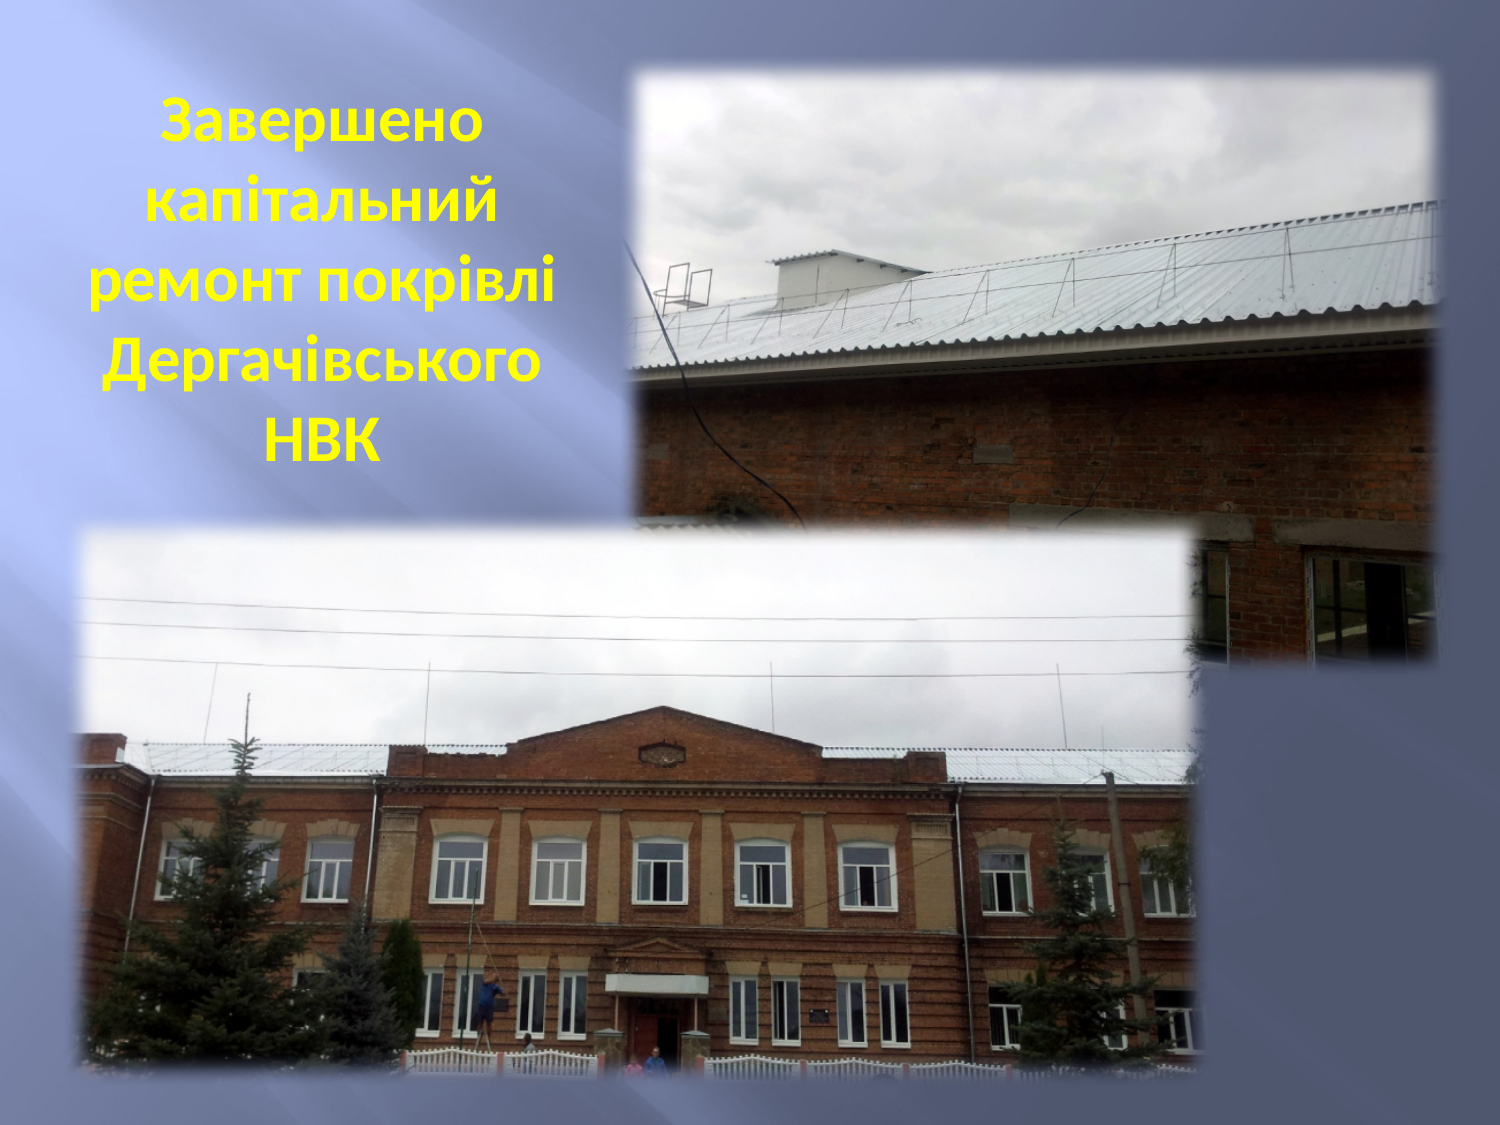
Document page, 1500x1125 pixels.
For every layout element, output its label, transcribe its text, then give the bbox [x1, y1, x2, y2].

picture [63, 52, 1452, 1087]
title Завершено капітальний ремонт покрівлі Дергачівського НВК [33, 1, 612, 548]
